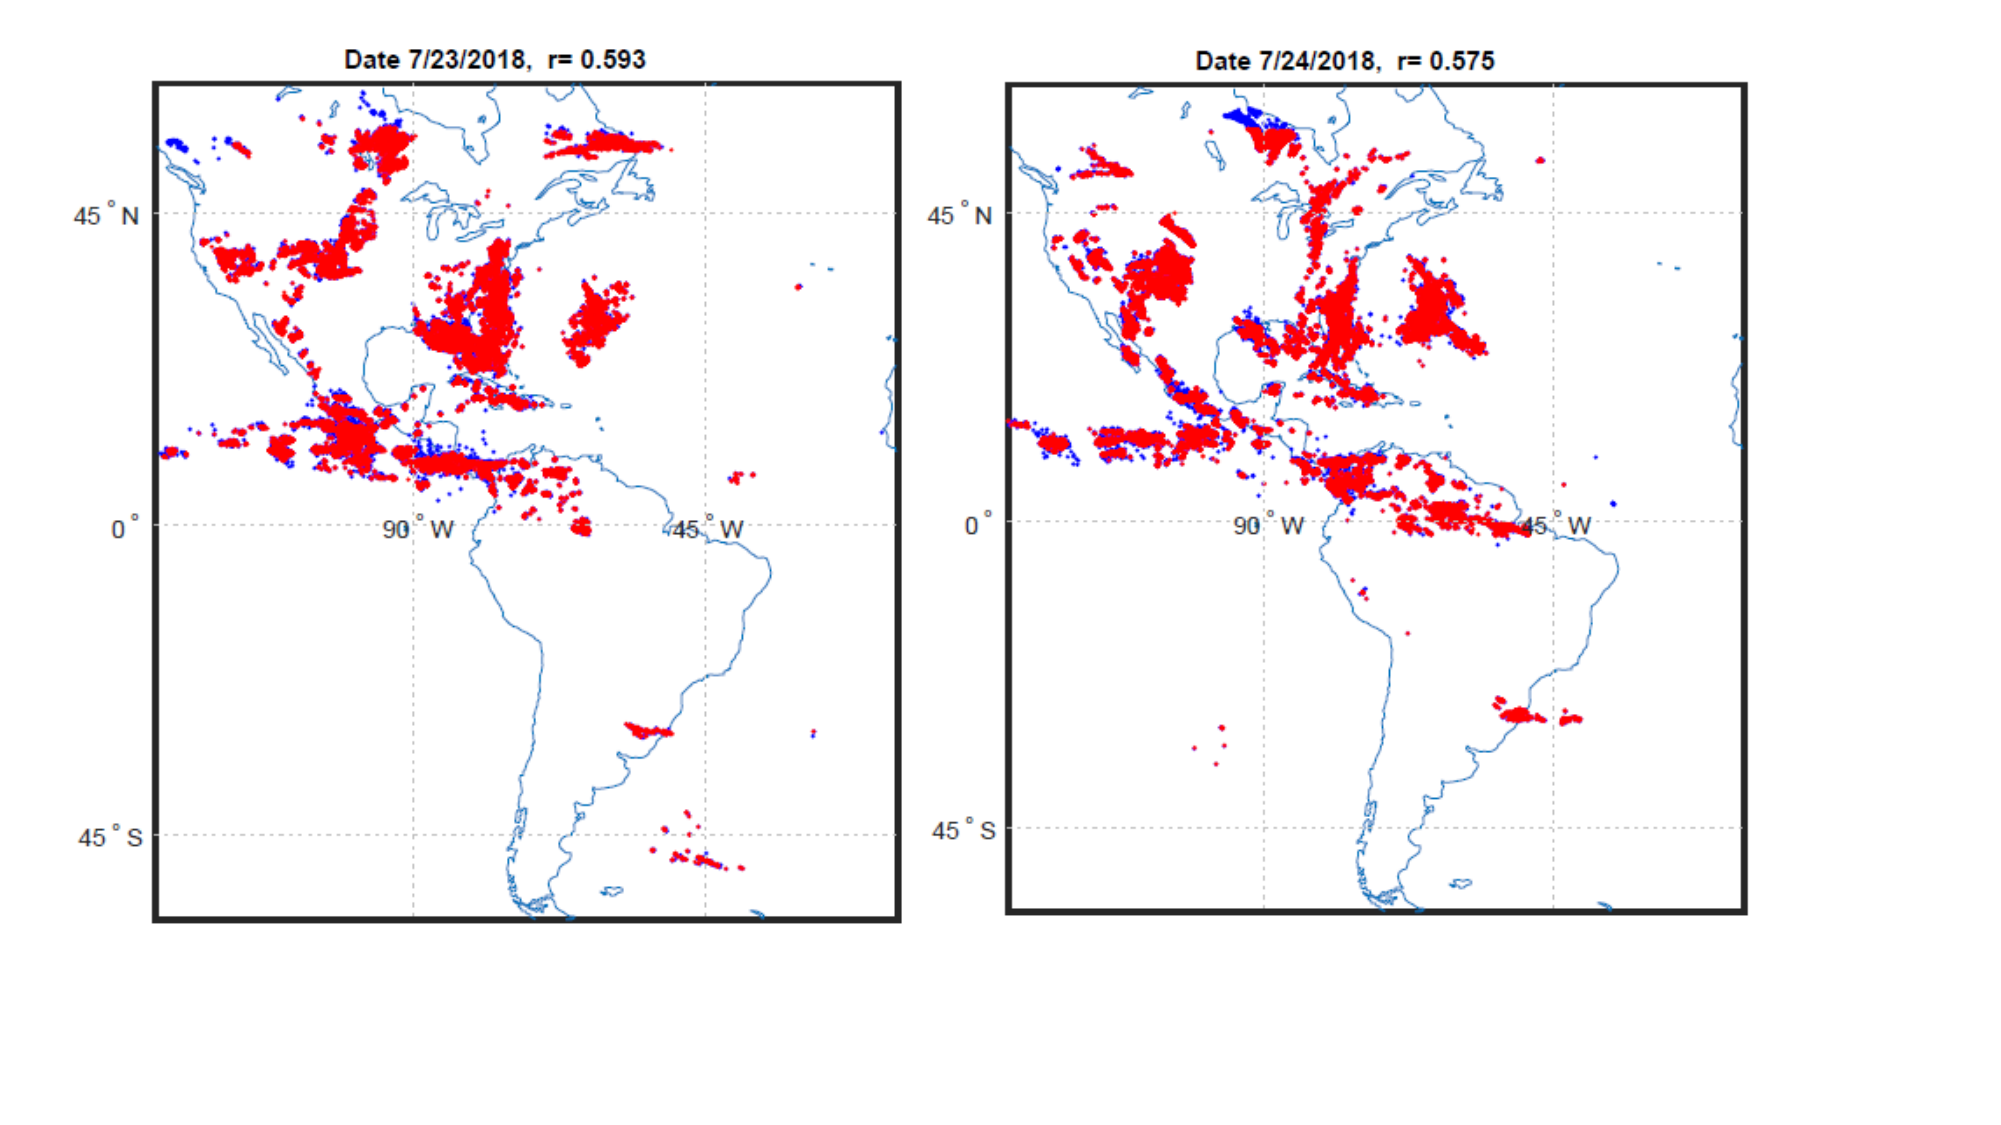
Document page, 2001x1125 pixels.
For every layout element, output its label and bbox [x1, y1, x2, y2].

picture [45, 27, 1795, 964]
